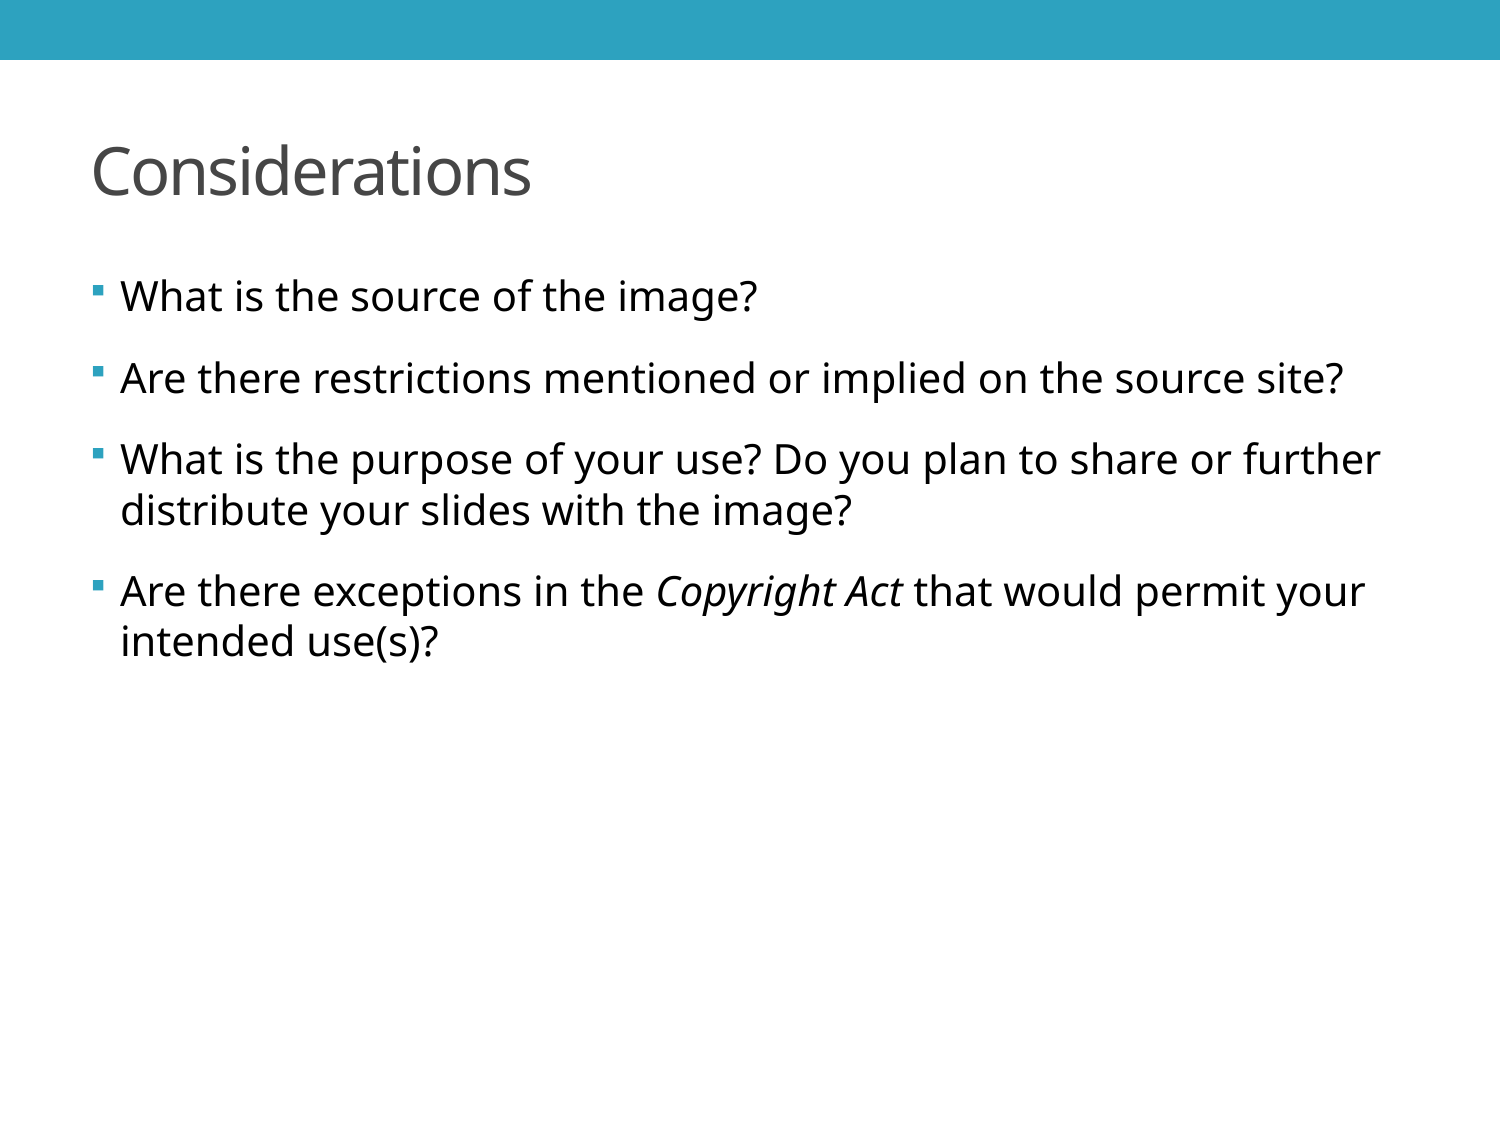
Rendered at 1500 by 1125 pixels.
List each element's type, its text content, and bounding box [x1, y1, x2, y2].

title Considerations [75, 87, 1425, 250]
list What is the source of the image? Are there restrictions mentioned or implied on the source site? What is the purpose of your use? Do you plan to share or further distribute your slides with the image? Are there exceptions in the Copyright Act that would permit your intended use(s)? [75, 262, 1425, 1063]
